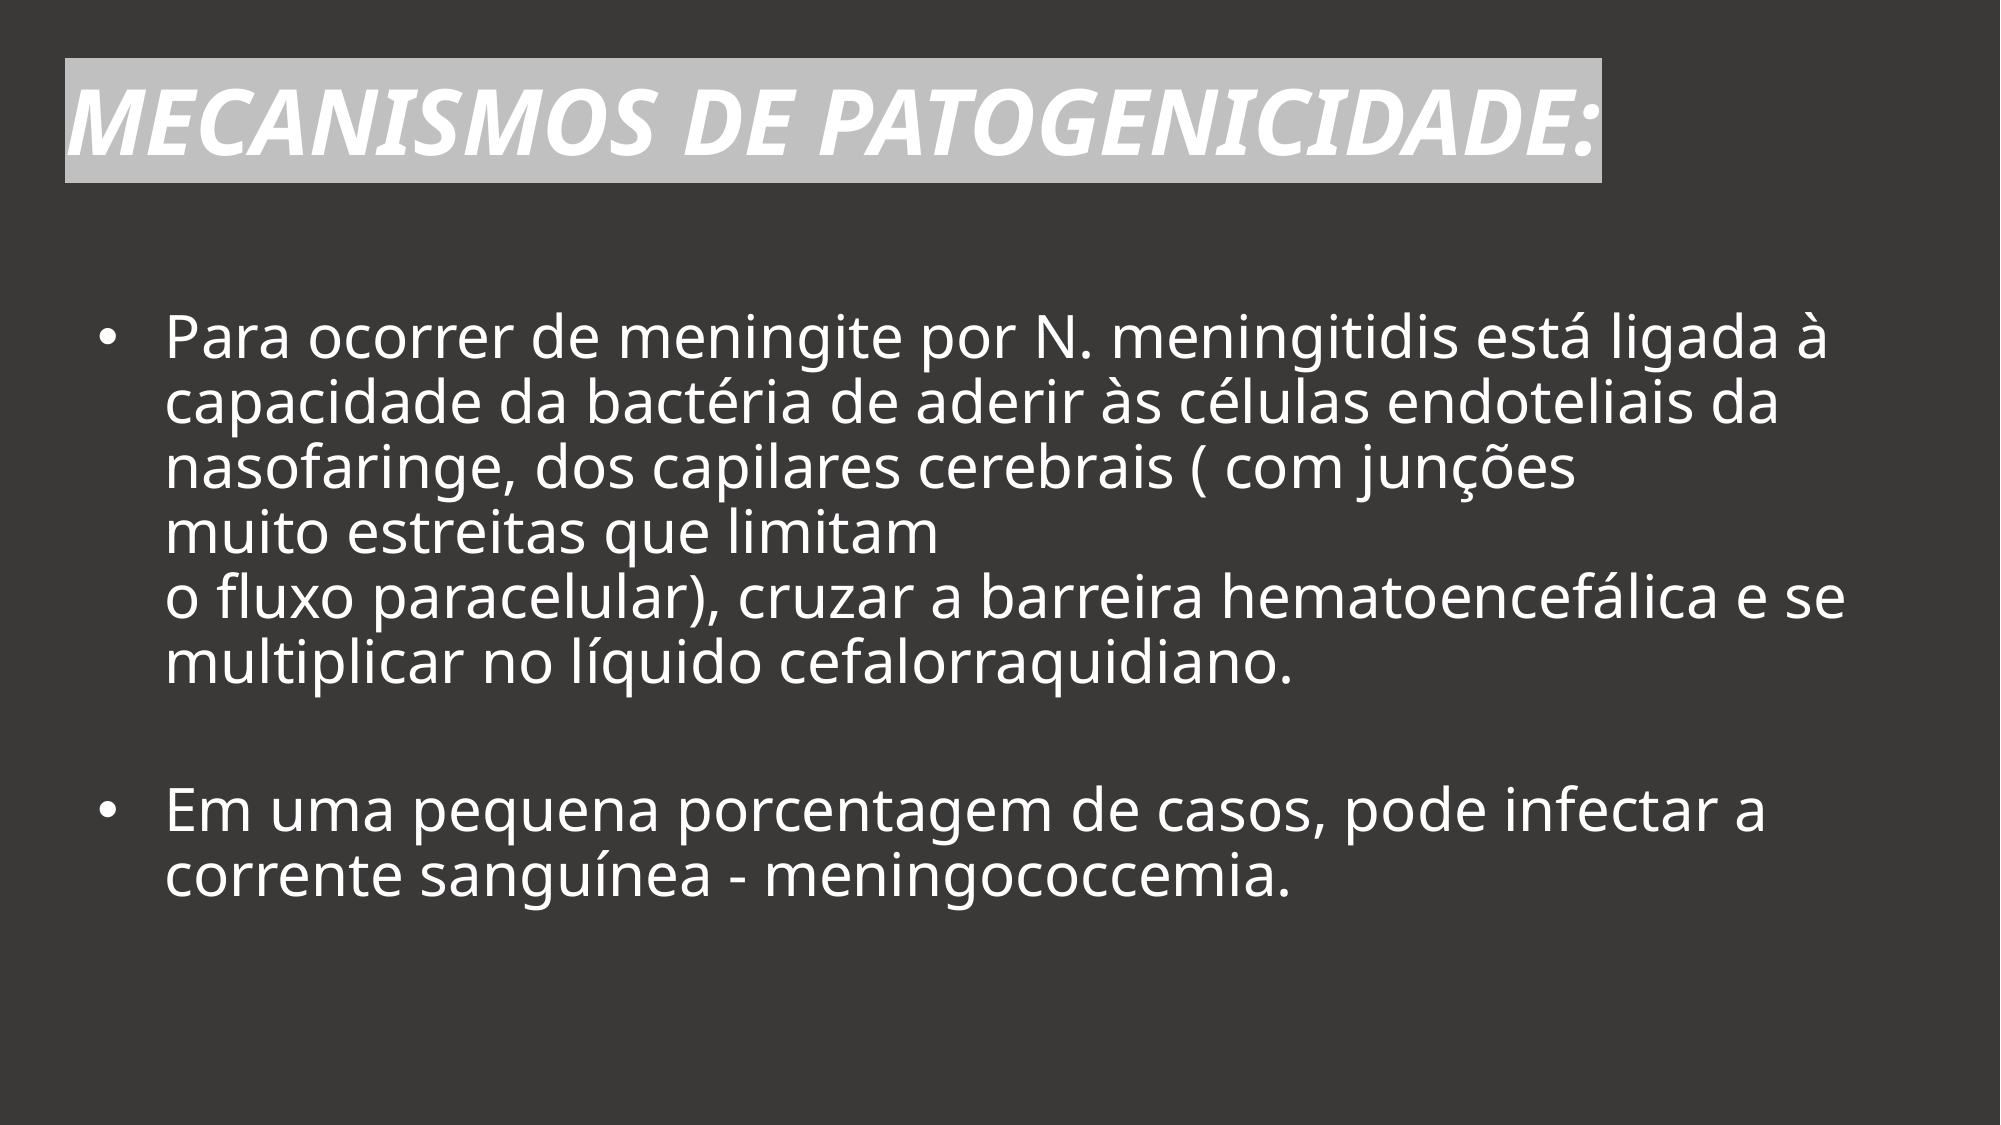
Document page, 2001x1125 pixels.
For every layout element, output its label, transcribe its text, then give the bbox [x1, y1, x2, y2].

list Para ocorrer de meningite por N. meningitidis está ligada à capacidade da bactéria de aderir às células endoteliais da nasofaringe, dos capilares cerebrais ( com junções muito estreitas que limitam o fluxo paracelular), cruzar a barreira hematoencefálica e se multiplicar no líquido cefalorraquidiano. Em uma pequena porcentagem de casos, pode infectar a corrente sanguínea - meningococcemia. [14, 299, 1900, 919]
title MECANISMOS DE PATOGENICIDADE: [50, 17, 1776, 235]
